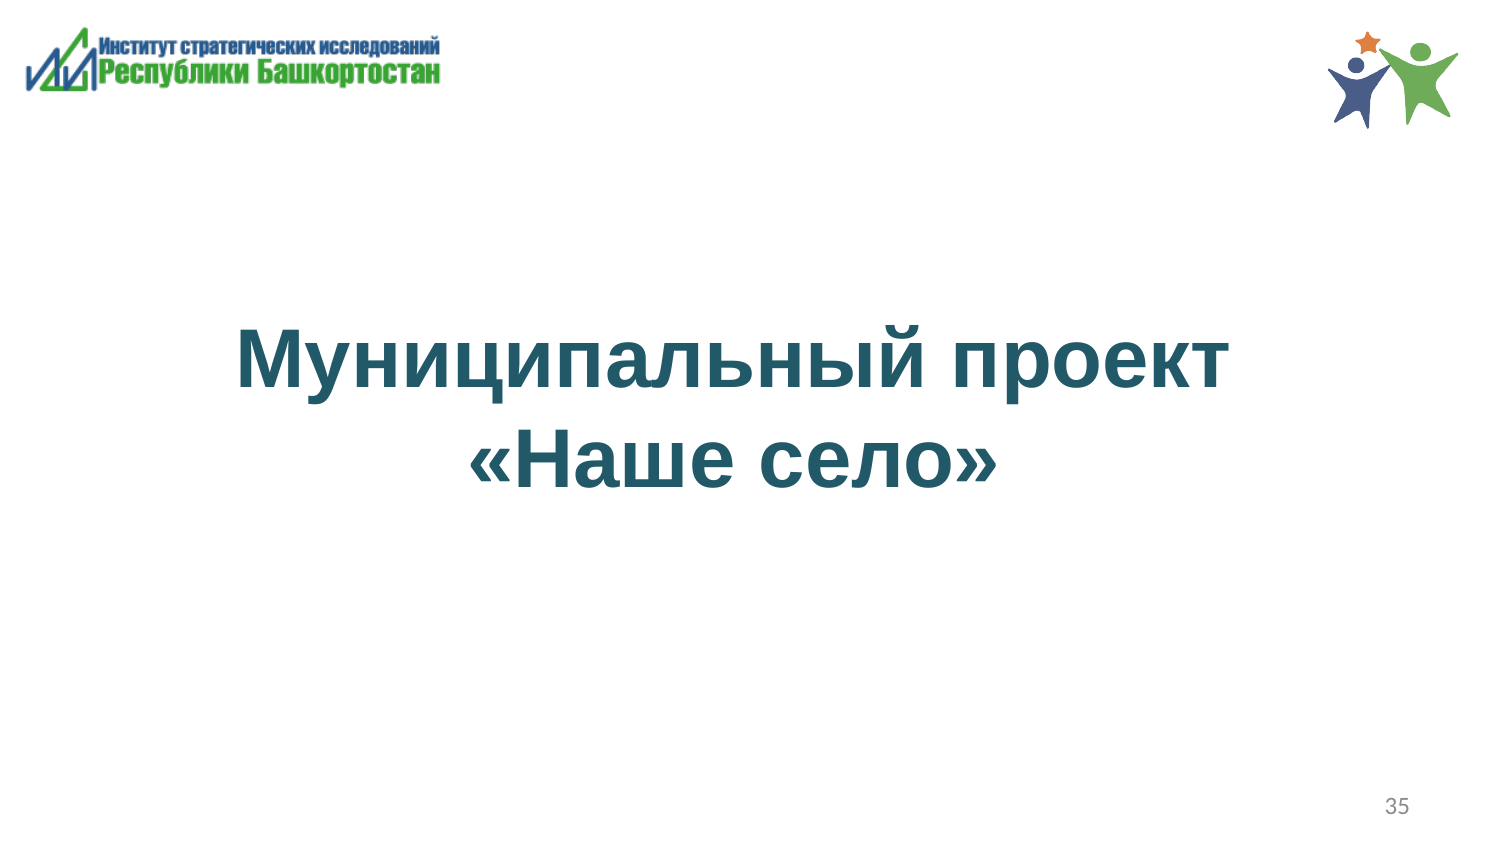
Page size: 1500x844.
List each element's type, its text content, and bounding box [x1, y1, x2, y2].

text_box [17, 19, 1459, 143]
title Муниципальный проект «Наше село» [87, 322, 1382, 486]
slide_number 35 [1074, 782, 1425, 827]
